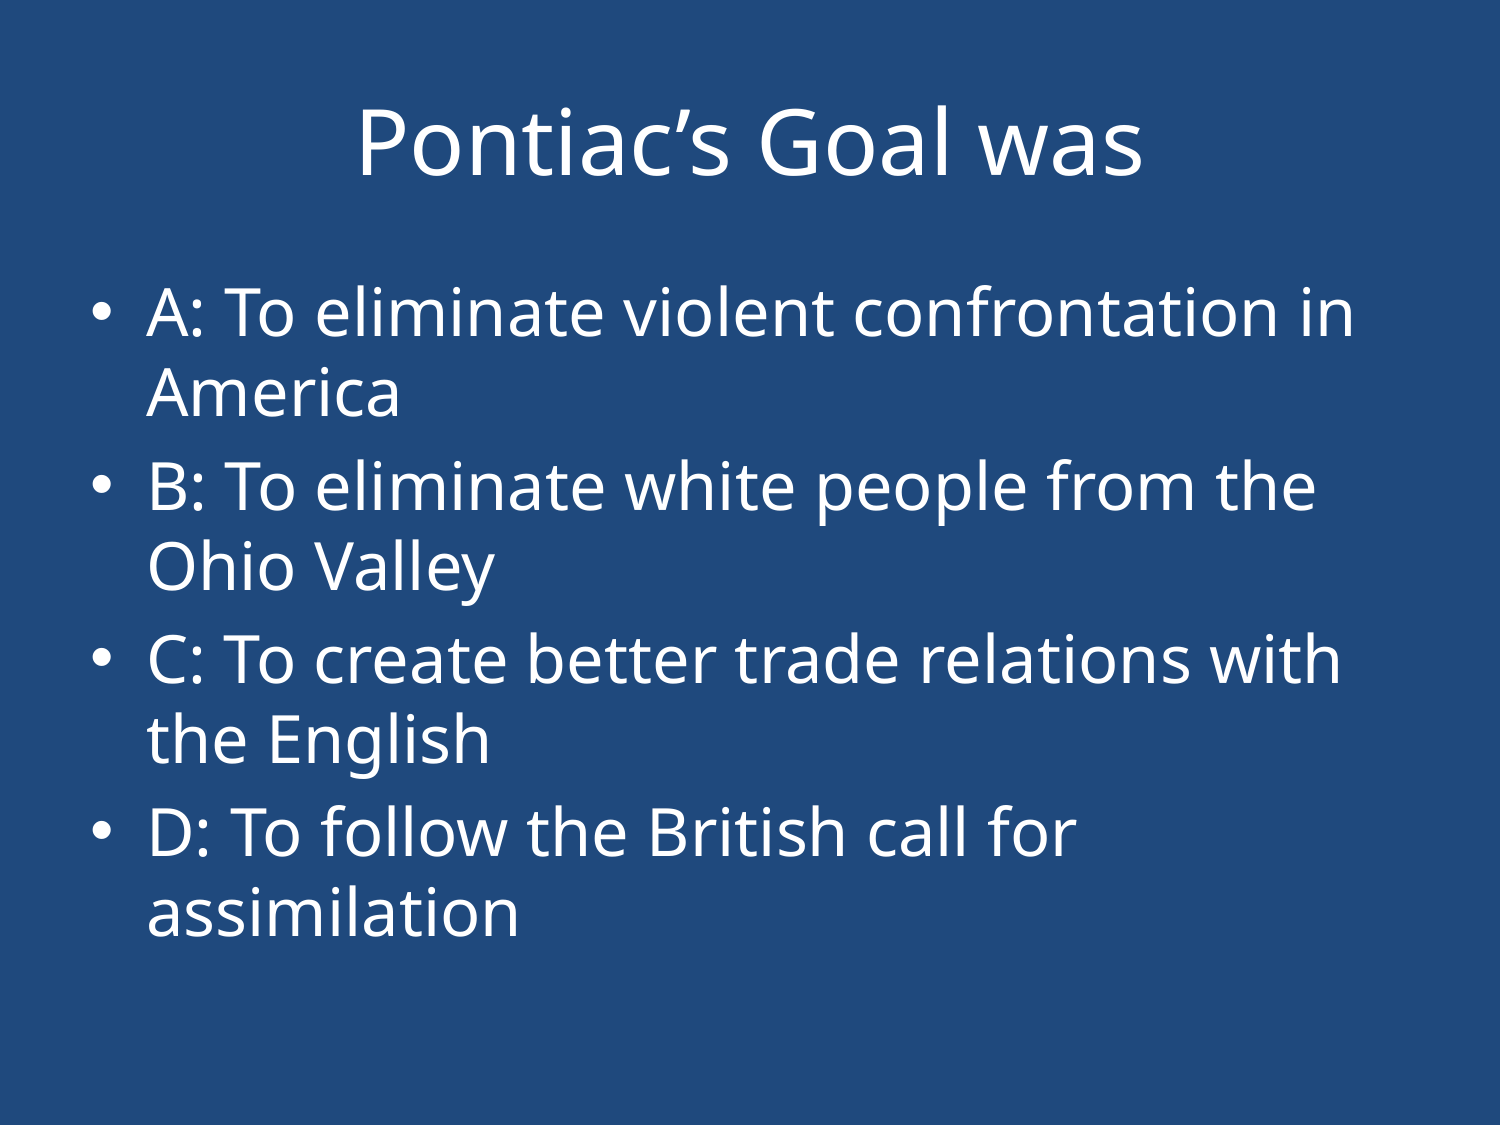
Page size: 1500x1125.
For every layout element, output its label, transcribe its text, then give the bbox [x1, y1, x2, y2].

list A: To eliminate violent confrontation in America B: To eliminate white people from the Ohio Valley C: To create better trade relations with the English D: To follow the British call for assimilation [75, 262, 1425, 1005]
title Pontiac’s Goal was [75, 45, 1425, 233]
